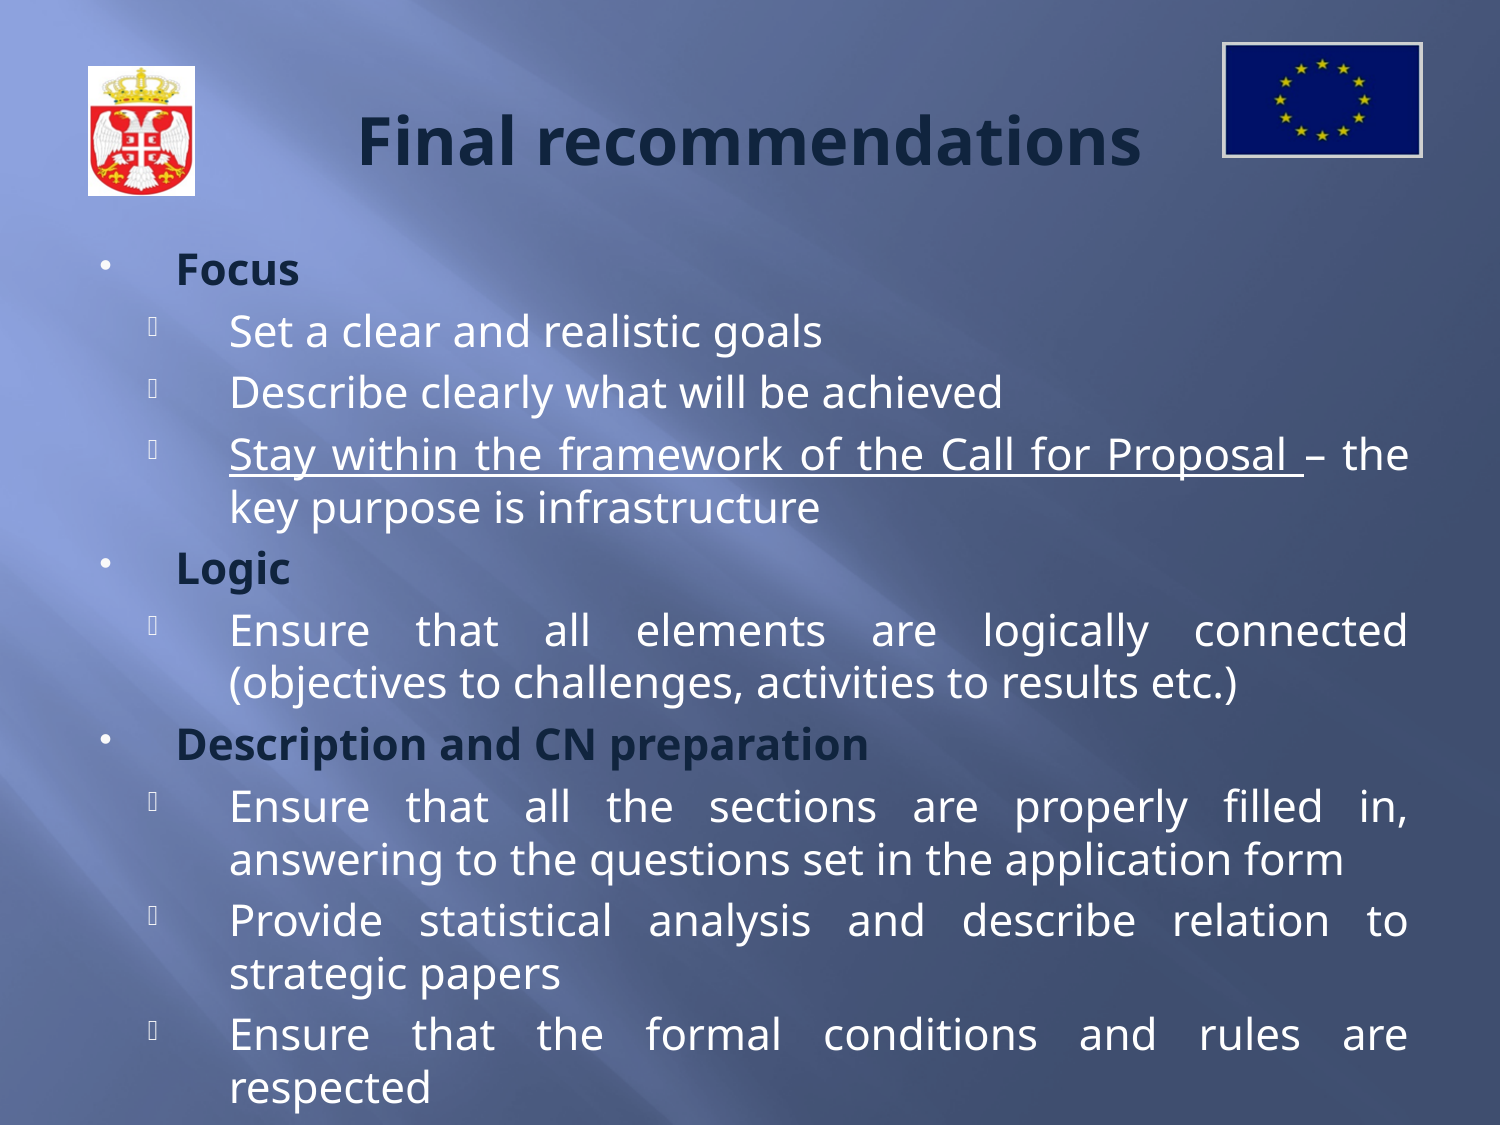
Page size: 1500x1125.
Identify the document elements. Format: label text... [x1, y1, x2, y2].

title Final recommendations [75, 45, 1425, 233]
list Focus Set a clear and realistic goals Describe clearly what will be achieved Stay within the framework of the Call for Proposal – the key purpose is infrastructure Logic Ensure that all elements are logically connected (objectives to challenges, activities to results etc.) Description and CN preparation Ensure that all the sections are properly filled in, answering to the questions set in the application form Provide statistical analysis and describe relation to strategic papers Ensure that the formal conditions and rules are respected [75, 234, 1425, 1125]
picture [88, 66, 195, 196]
picture [1222, 42, 1423, 159]
